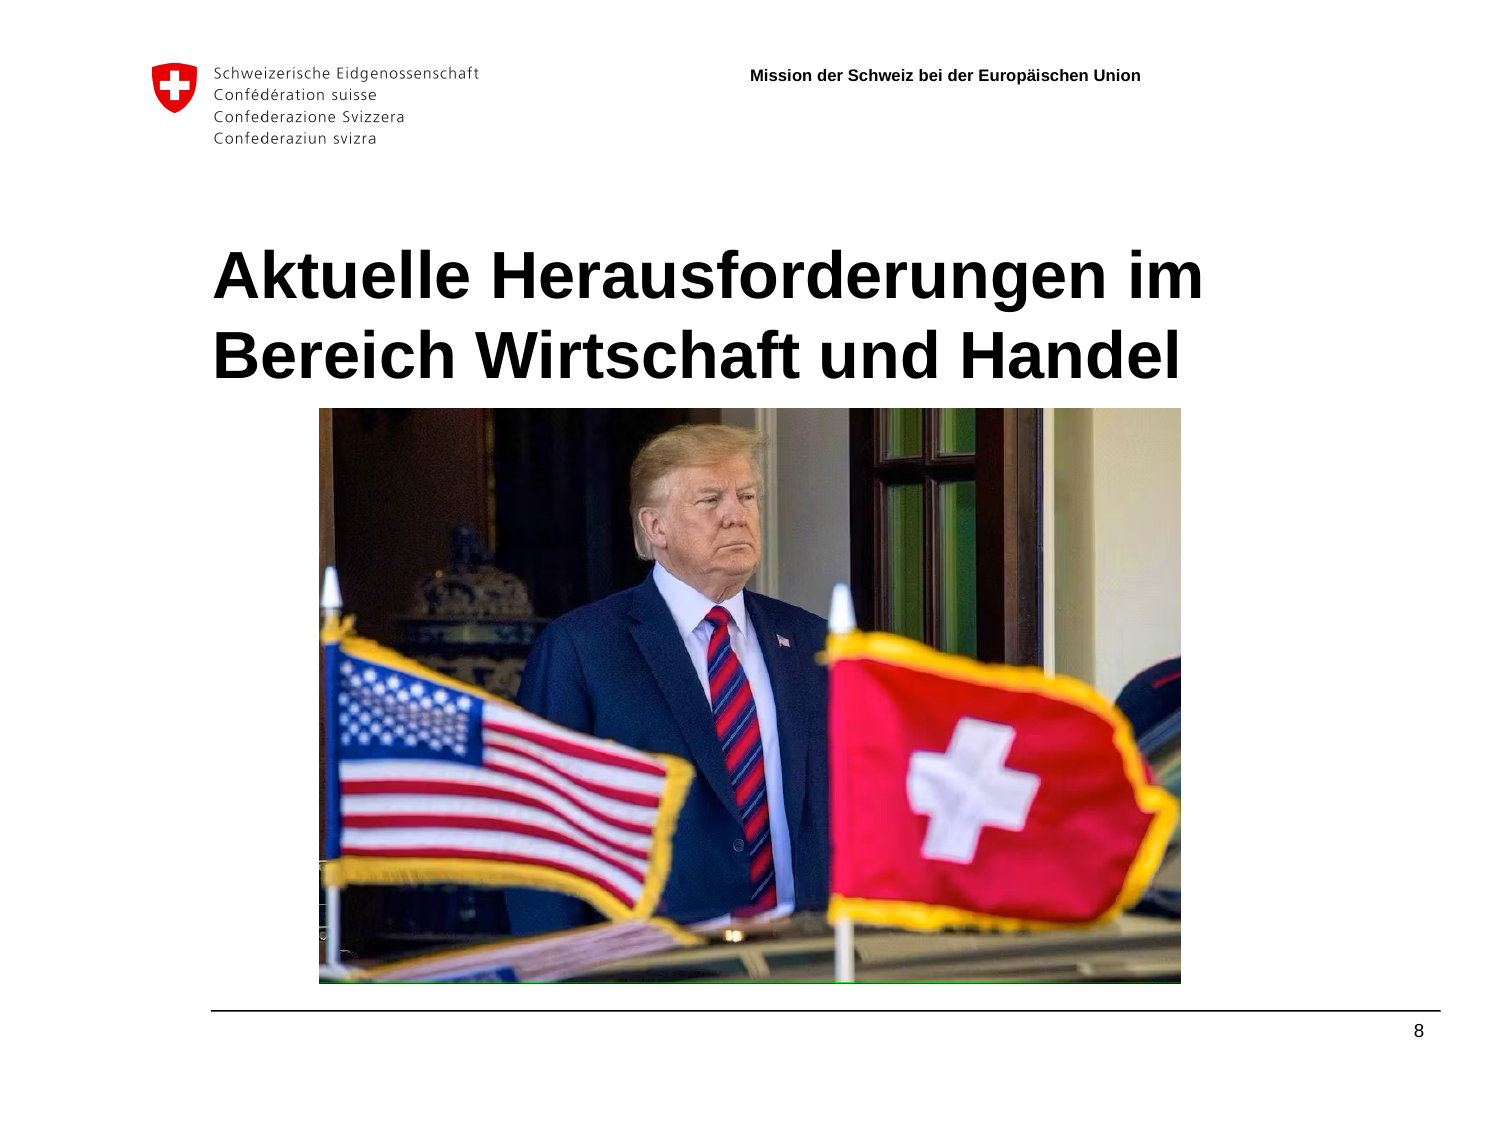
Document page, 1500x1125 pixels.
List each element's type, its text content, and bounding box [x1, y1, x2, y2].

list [319, 408, 1181, 984]
title Aktuelle Herausforderungen im Bereich Wirtschaft und Handel [212, 231, 1437, 394]
picture [152, 63, 480, 147]
